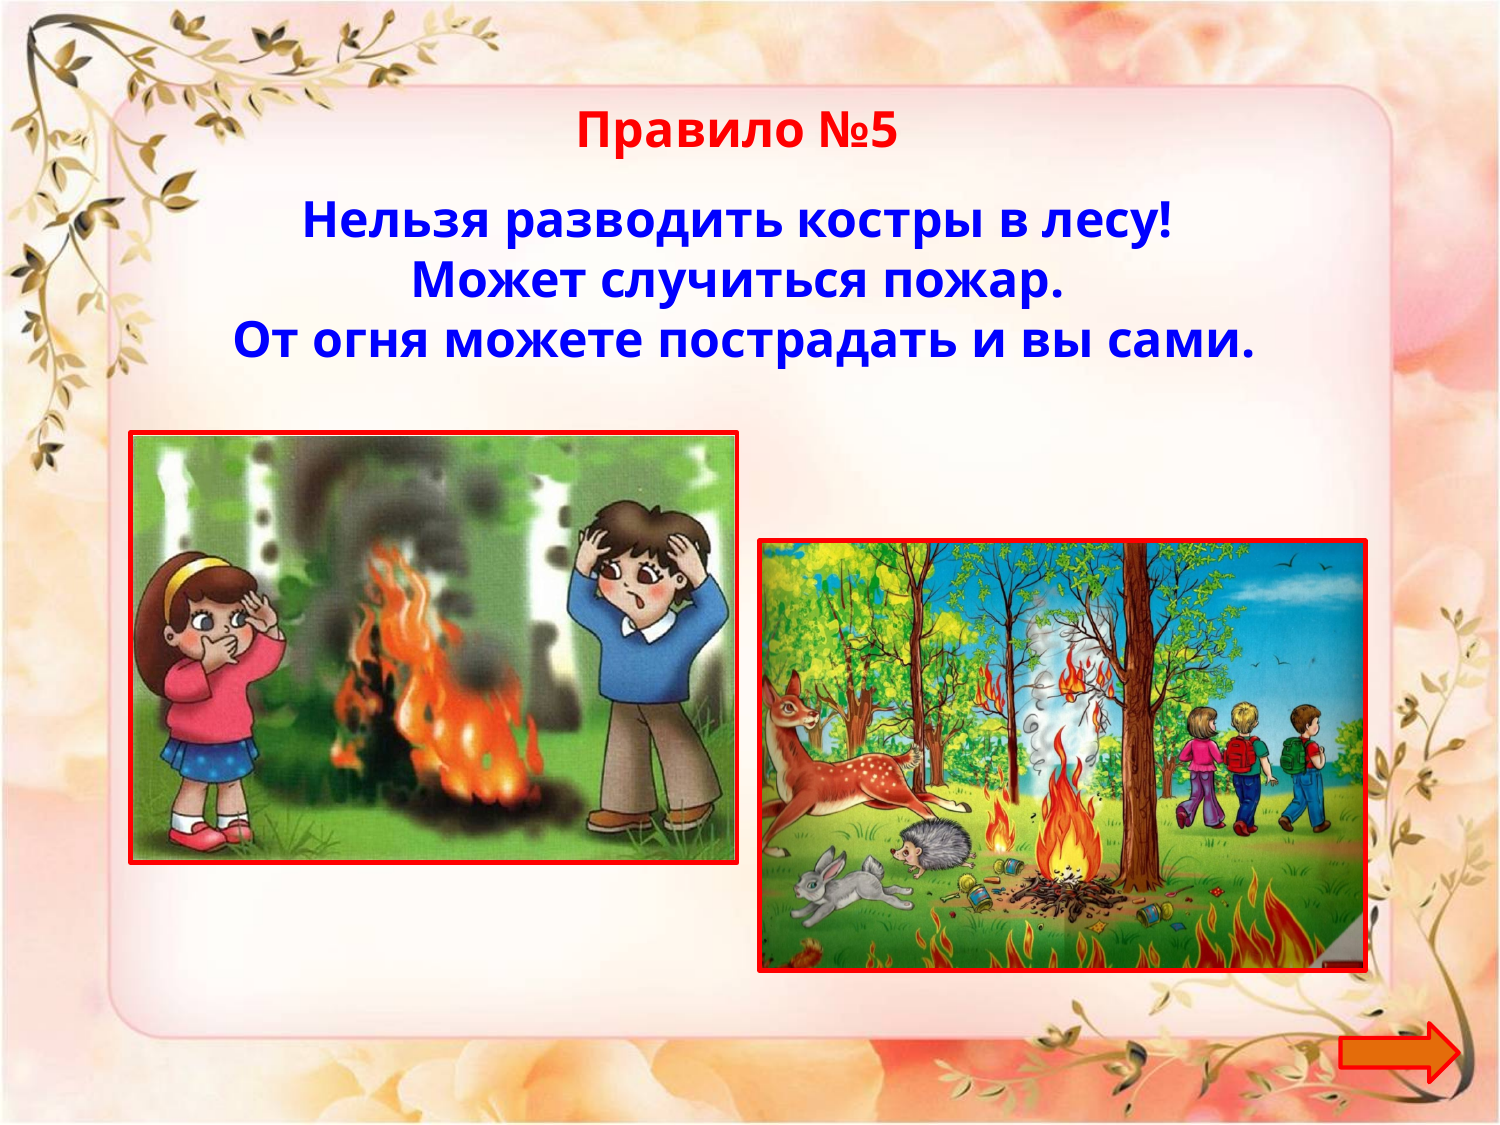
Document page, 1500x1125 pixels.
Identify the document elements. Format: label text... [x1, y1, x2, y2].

picture [0, 0, 1500, 1125]
text_box [1338, 1021, 1461, 1085]
text_box Нельзя разводить костры в лесу! Может случиться пожар. От огня можете пострадать и вы сами. [112, 180, 1376, 376]
text_box Правило №5 [561, 89, 939, 165]
